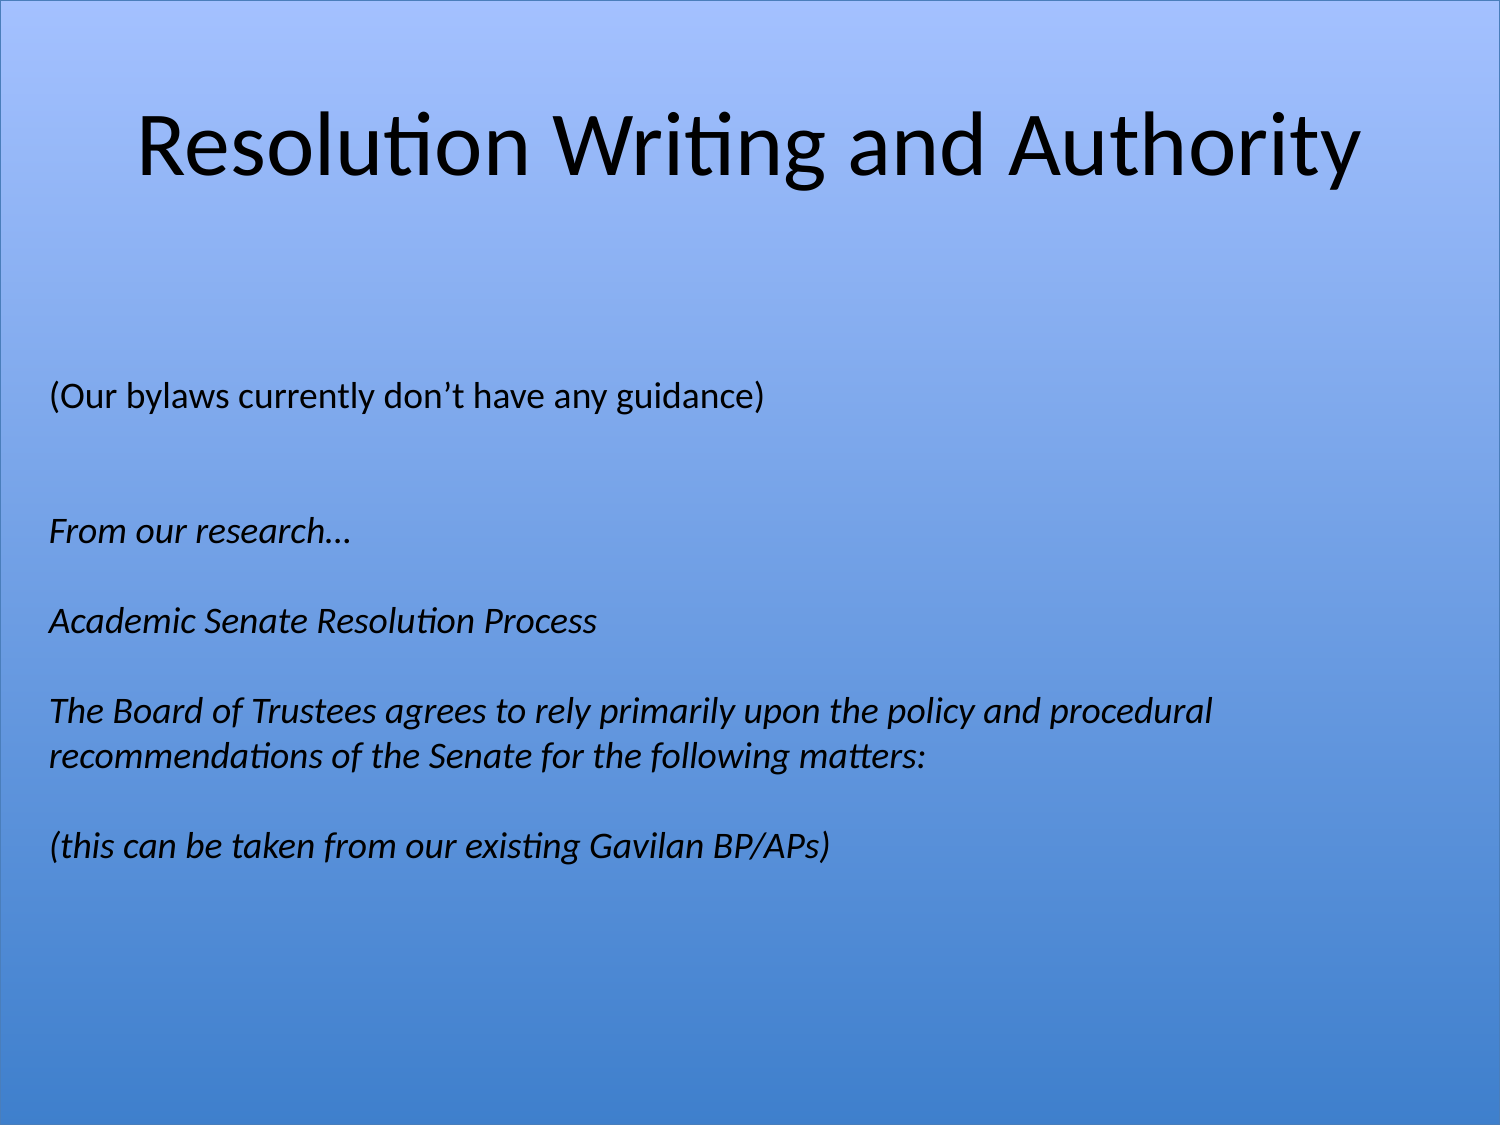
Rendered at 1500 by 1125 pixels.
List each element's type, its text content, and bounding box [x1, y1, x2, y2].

text_box [0, 0, 1500, 1125]
title Resolution Writing and Authority [75, 45, 1425, 233]
text_box (Our bylaws currently don’t have any guidance) From our research… Academic Senate Resolution Process The Board of Trustees agrees to rely primarily upon the policy and procedural recommendations of the Senate for the following matters: (this can be taken from our existing Gavilan BP/APs) [34, 363, 1425, 964]
